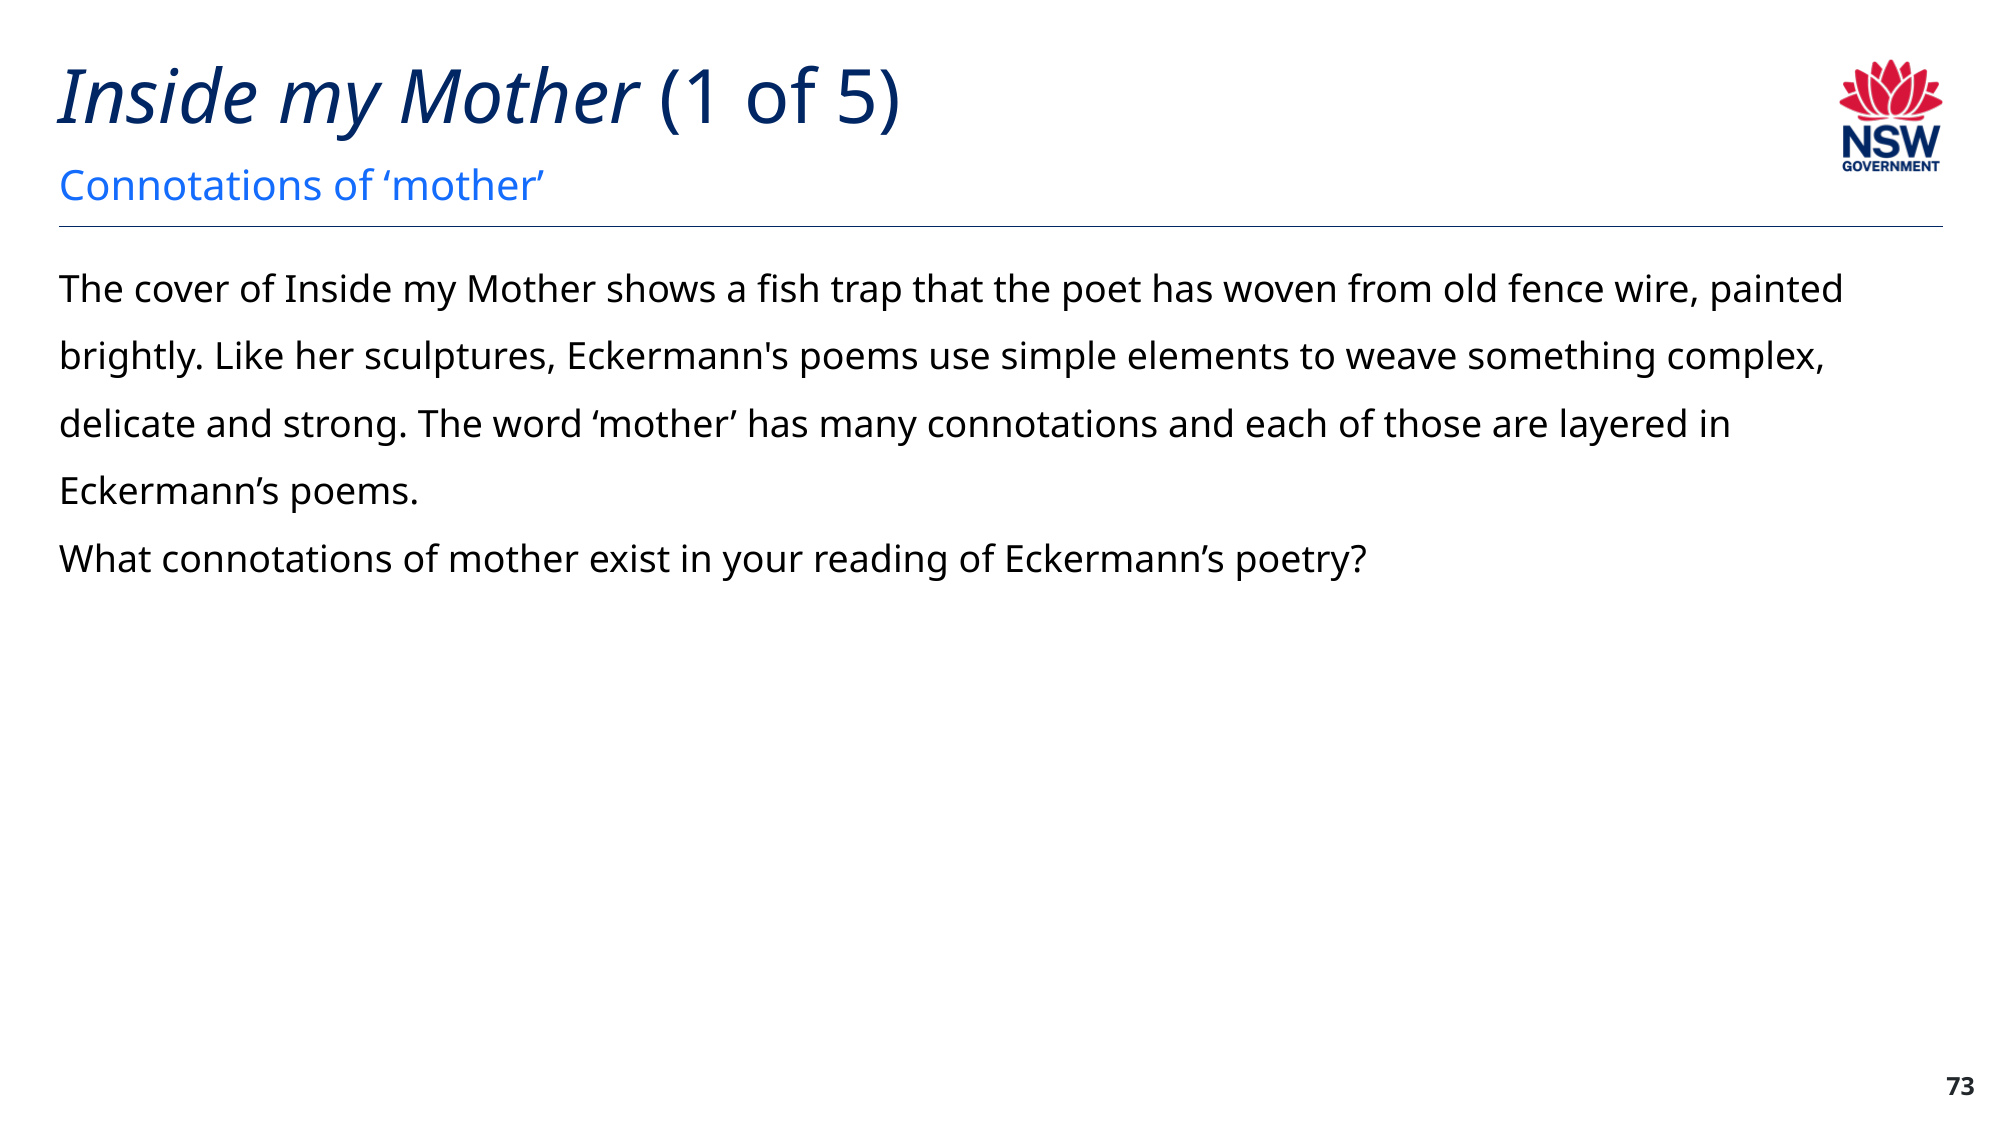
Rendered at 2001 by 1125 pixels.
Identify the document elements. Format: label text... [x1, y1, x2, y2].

list Connotations of ‘mother’ [59, 157, 1713, 209]
slide_number 73 [1856, 1070, 1975, 1125]
text_box The cover of Inside my Mother shows a fish trap that the poet has woven from old fence wire, painted brightly. Like her sculptures, Eckermann's poems use simple elements to weave something complex, delicate and strong. The word ‘mother’ has many connotations and each of those are layered in Eckermann’s poems. What connotations of mother exist in your reading of Eckermann’s poetry? [59, 242, 1933, 1009]
picture [1839, 59, 1943, 172]
title Inside my Mother (1 of 5) [59, 59, 1713, 157]
